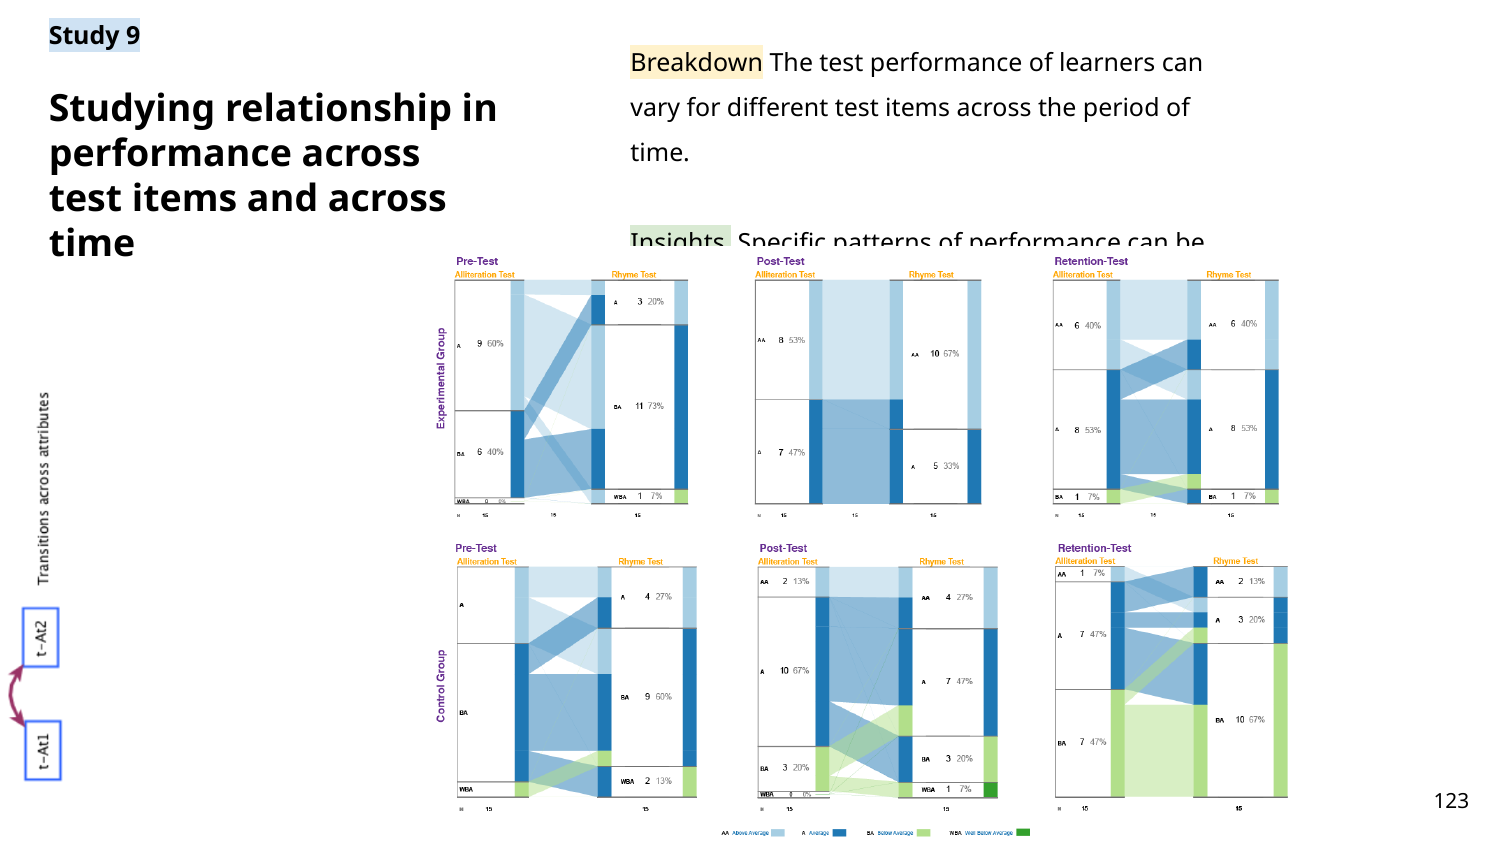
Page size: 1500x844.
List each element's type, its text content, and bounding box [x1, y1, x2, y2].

title Study 9 Studying relationship in performance across test items and across time [33, 4, 519, 235]
picture [0, 321, 270, 794]
picture [435, 246, 1293, 844]
slide_number ‹#› [1394, 769, 1484, 834]
list Breakdown The test performance of learners can vary for different test items across the period of time. Insights Specific patterns of performance can be used to compare the different groups of interventions. [615, 16, 1240, 244]
